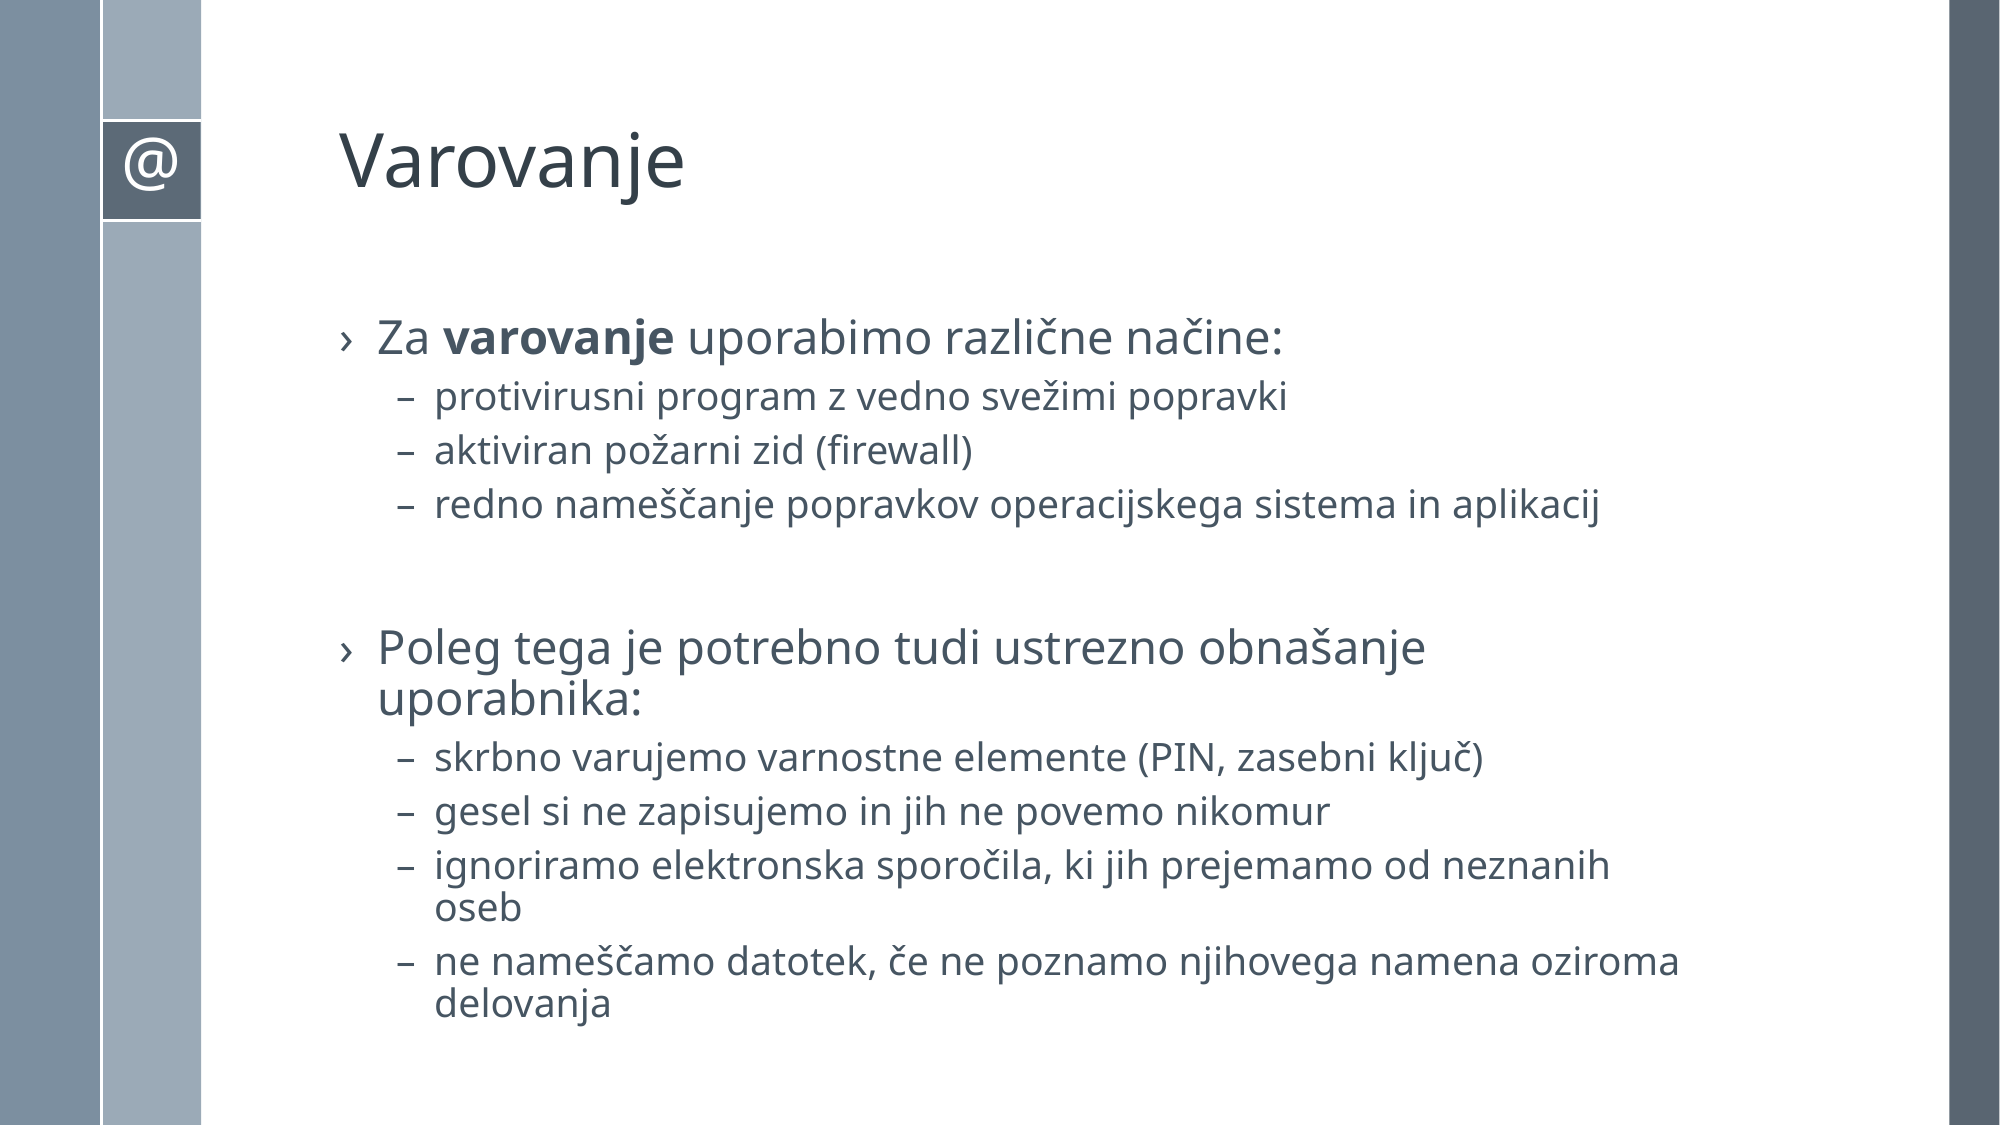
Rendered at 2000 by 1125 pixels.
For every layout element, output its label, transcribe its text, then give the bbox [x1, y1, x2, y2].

title Varovanje [324, 70, 1675, 211]
list Za varovanje uporabimo različne načine: protivirusni program z vedno svežimi popravki aktiviran požarni zid (firewall) redno nameščanje popravkov operacijskega sistema in aplikacij Poleg tega je potrebno tudi ustrezno obnašanje uporabnika: skrbno varujemo varnostne elemente (PIN, zasebni ključ) gesel si ne zapisujemo in jih ne povemo nikomur ignoriramo elektronska sporočila, ki jih prejemamo od neznanih oseb ne nameščamo datotek, če ne poznamo njihovega namena oziroma delovanja [324, 222, 1715, 1038]
